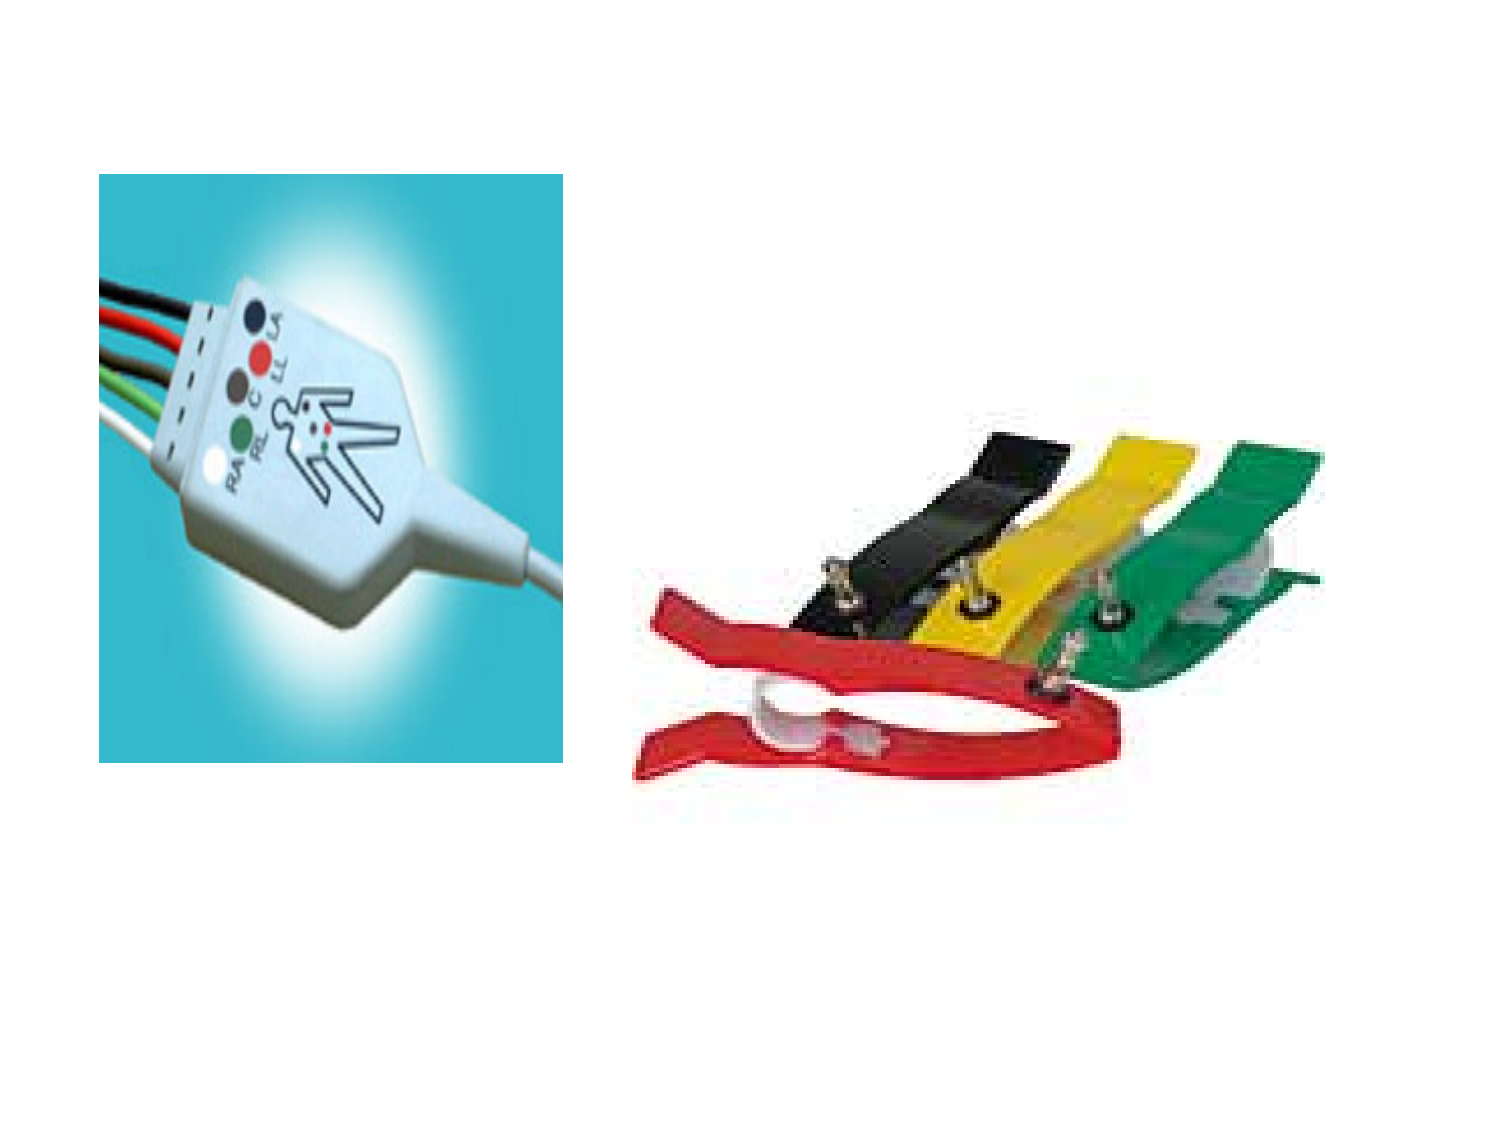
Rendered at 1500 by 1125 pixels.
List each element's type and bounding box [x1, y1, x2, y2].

picture [99, 174, 563, 763]
picture [632, 312, 1326, 913]
